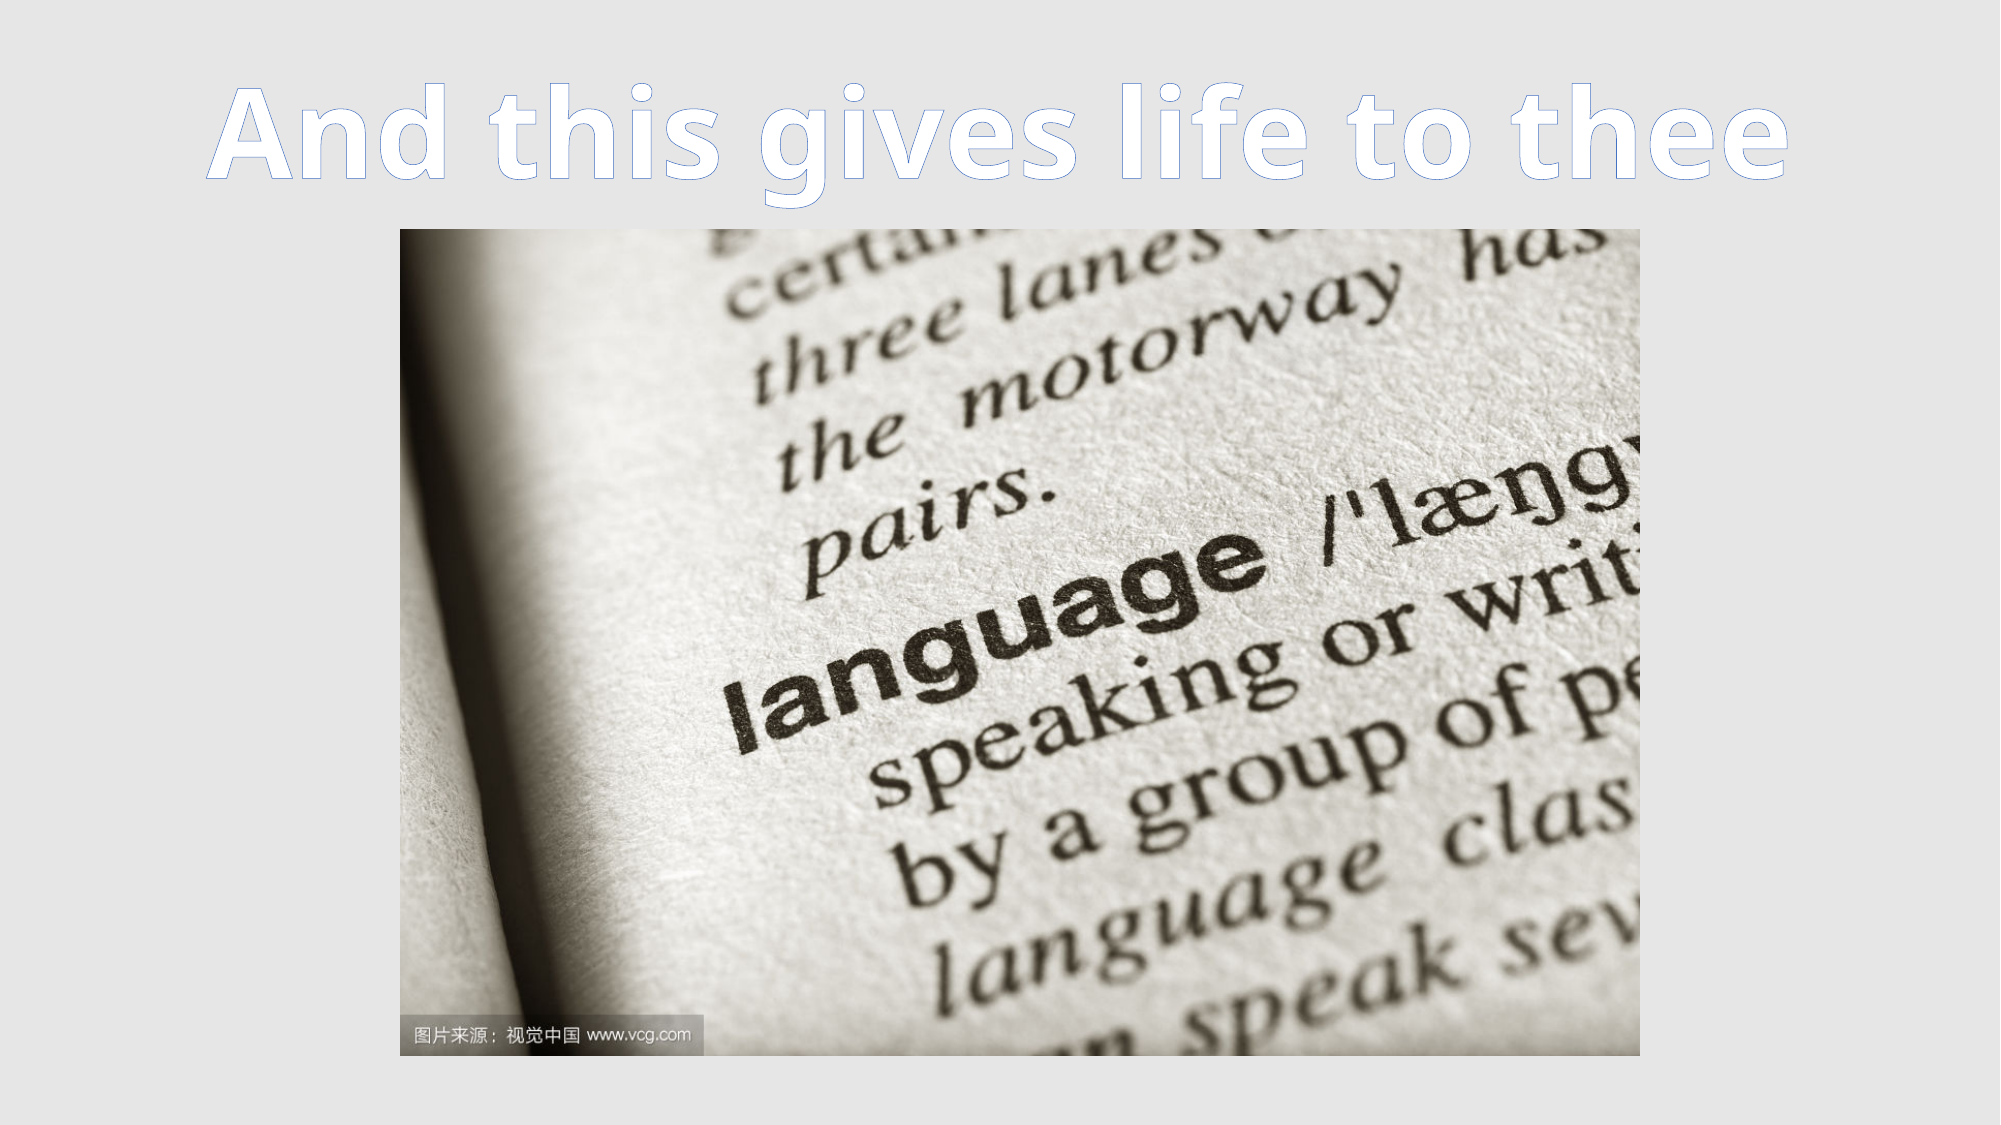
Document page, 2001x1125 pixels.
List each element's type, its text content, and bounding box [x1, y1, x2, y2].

picture [400, 229, 1640, 1056]
text_box And this gives life to thee [191, 45, 1809, 211]
